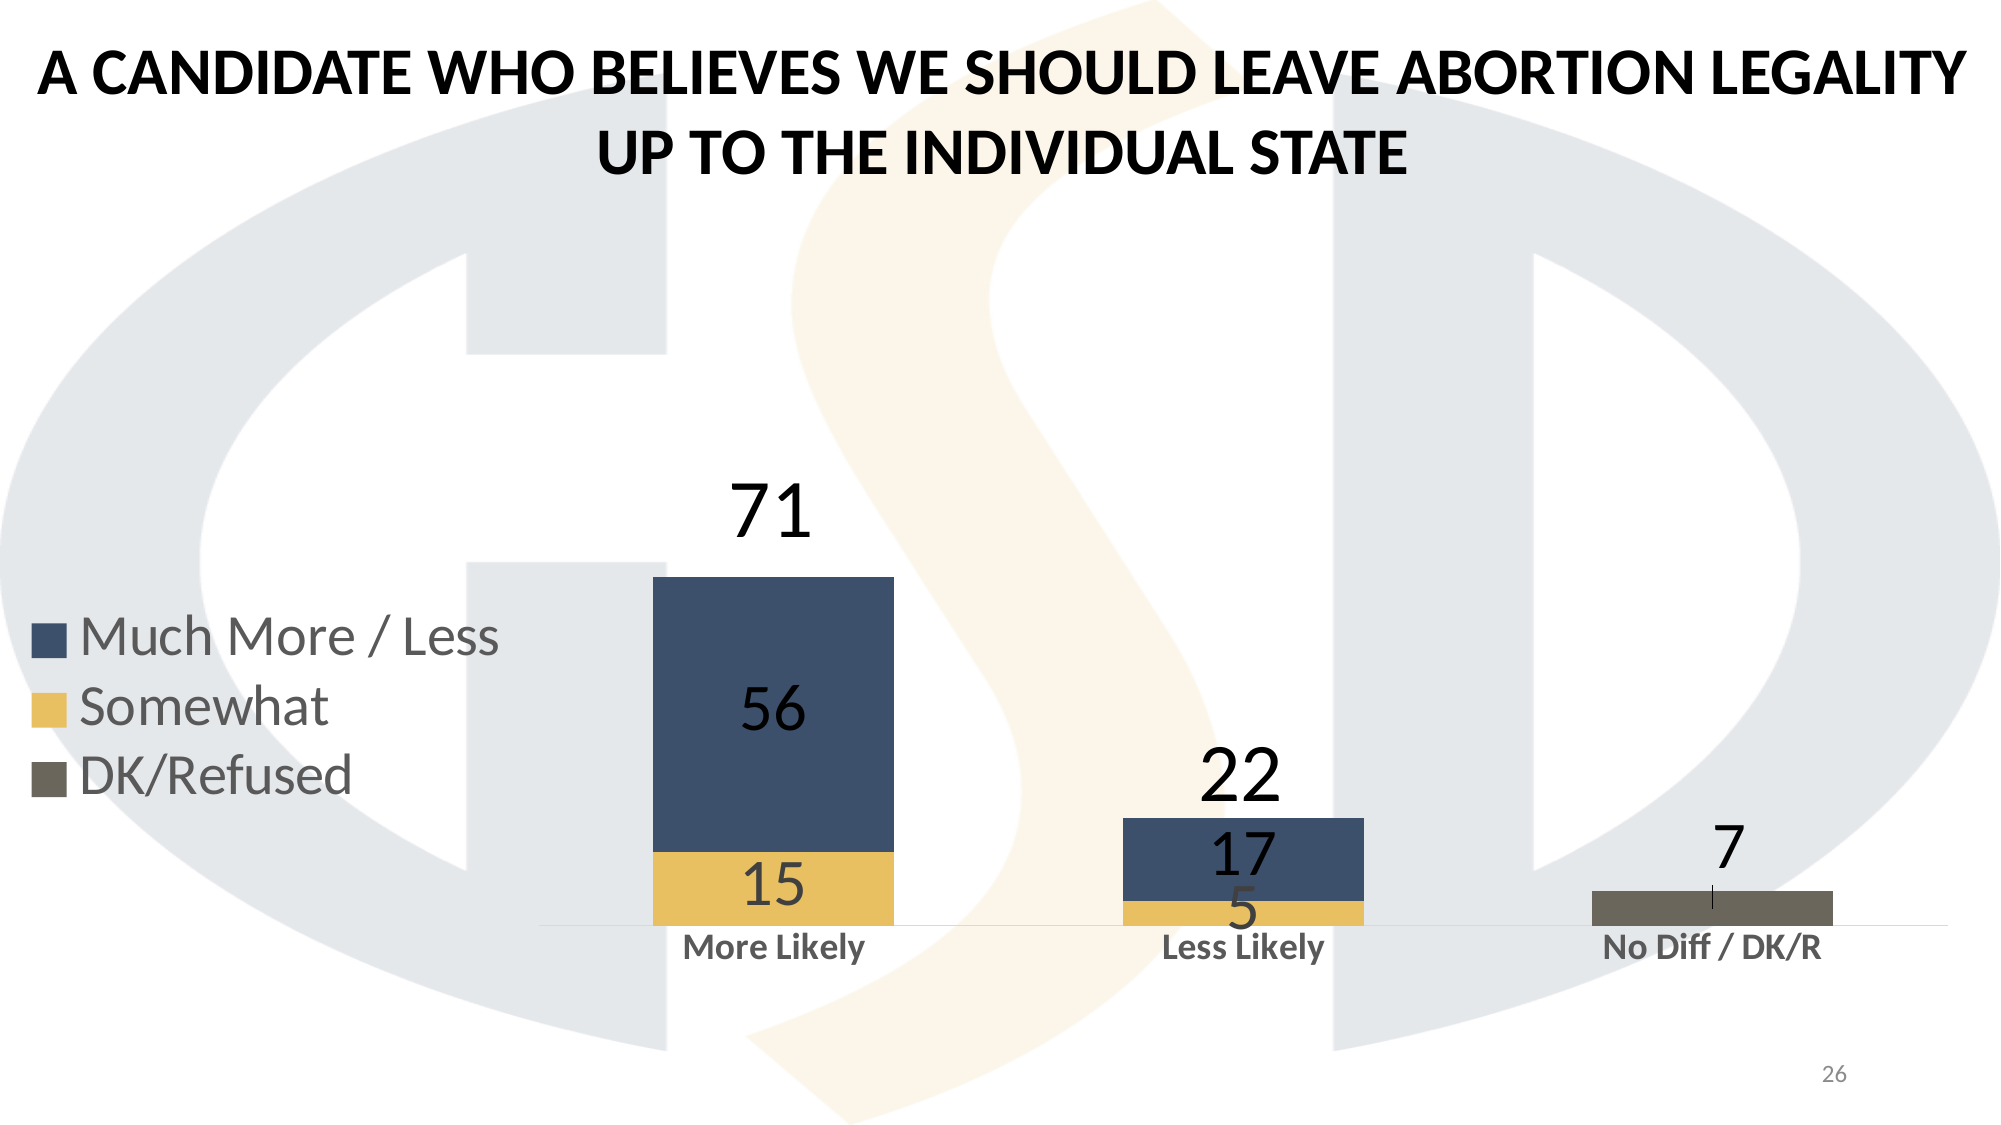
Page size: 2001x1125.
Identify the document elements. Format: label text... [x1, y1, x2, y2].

slide_number 26 [1412, 1042, 1863, 1103]
chart [0, 411, 1971, 1009]
text_box A CANDIDATE WHO BELIEVES WE SHOULD LEAVE ABORTION LEGALITY UP TO THE INDIVIDUAL STATE [5, 20, 2000, 196]
